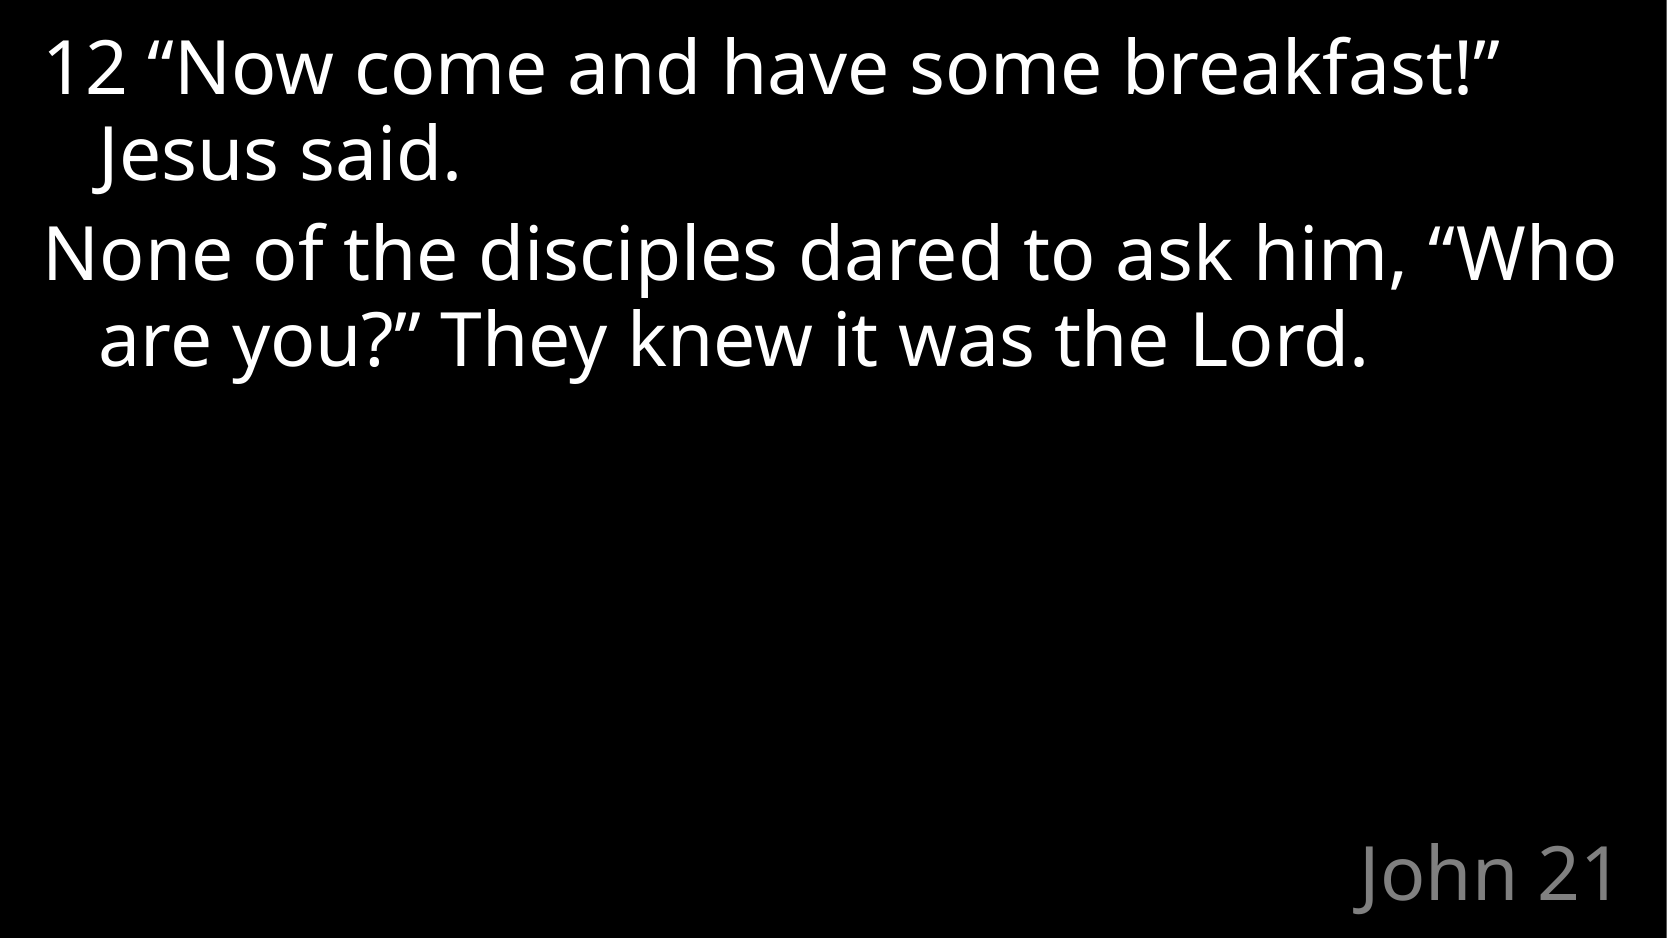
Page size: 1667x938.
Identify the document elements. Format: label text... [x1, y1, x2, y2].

list 12 “Now come and have some breakfast!” Jesus said. None of the disciples dared to ask him, “Who are you?” They knew it was the Lord. [27, 18, 1640, 813]
title John 21 [1058, 834, 1640, 923]
